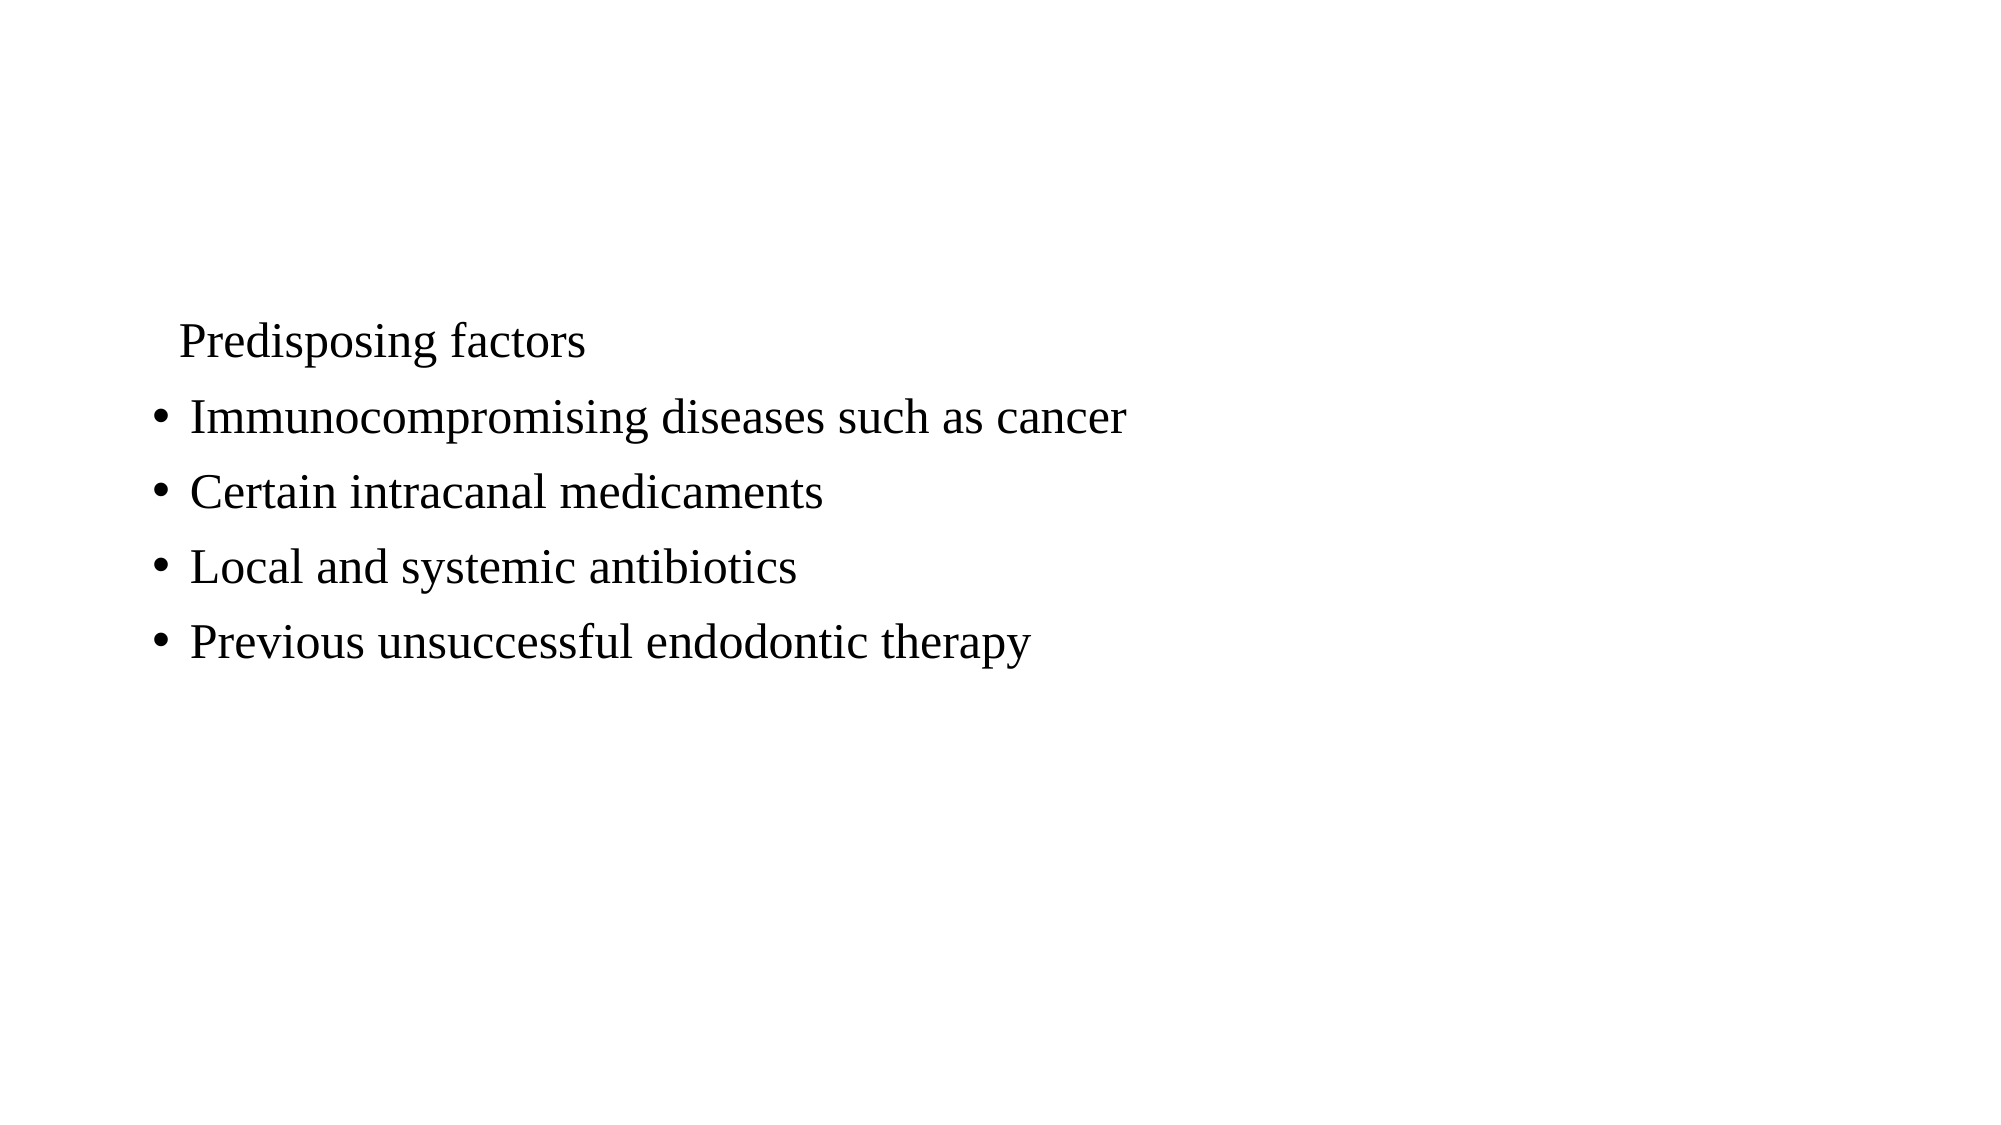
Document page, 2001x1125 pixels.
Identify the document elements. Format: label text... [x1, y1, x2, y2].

list Predisposing factors Immunocompromising diseases such as cancer Certain intracanal medicaments Local and systemic antibiotics Previous unsuccessful endodontic therapy [137, 299, 1863, 1014]
